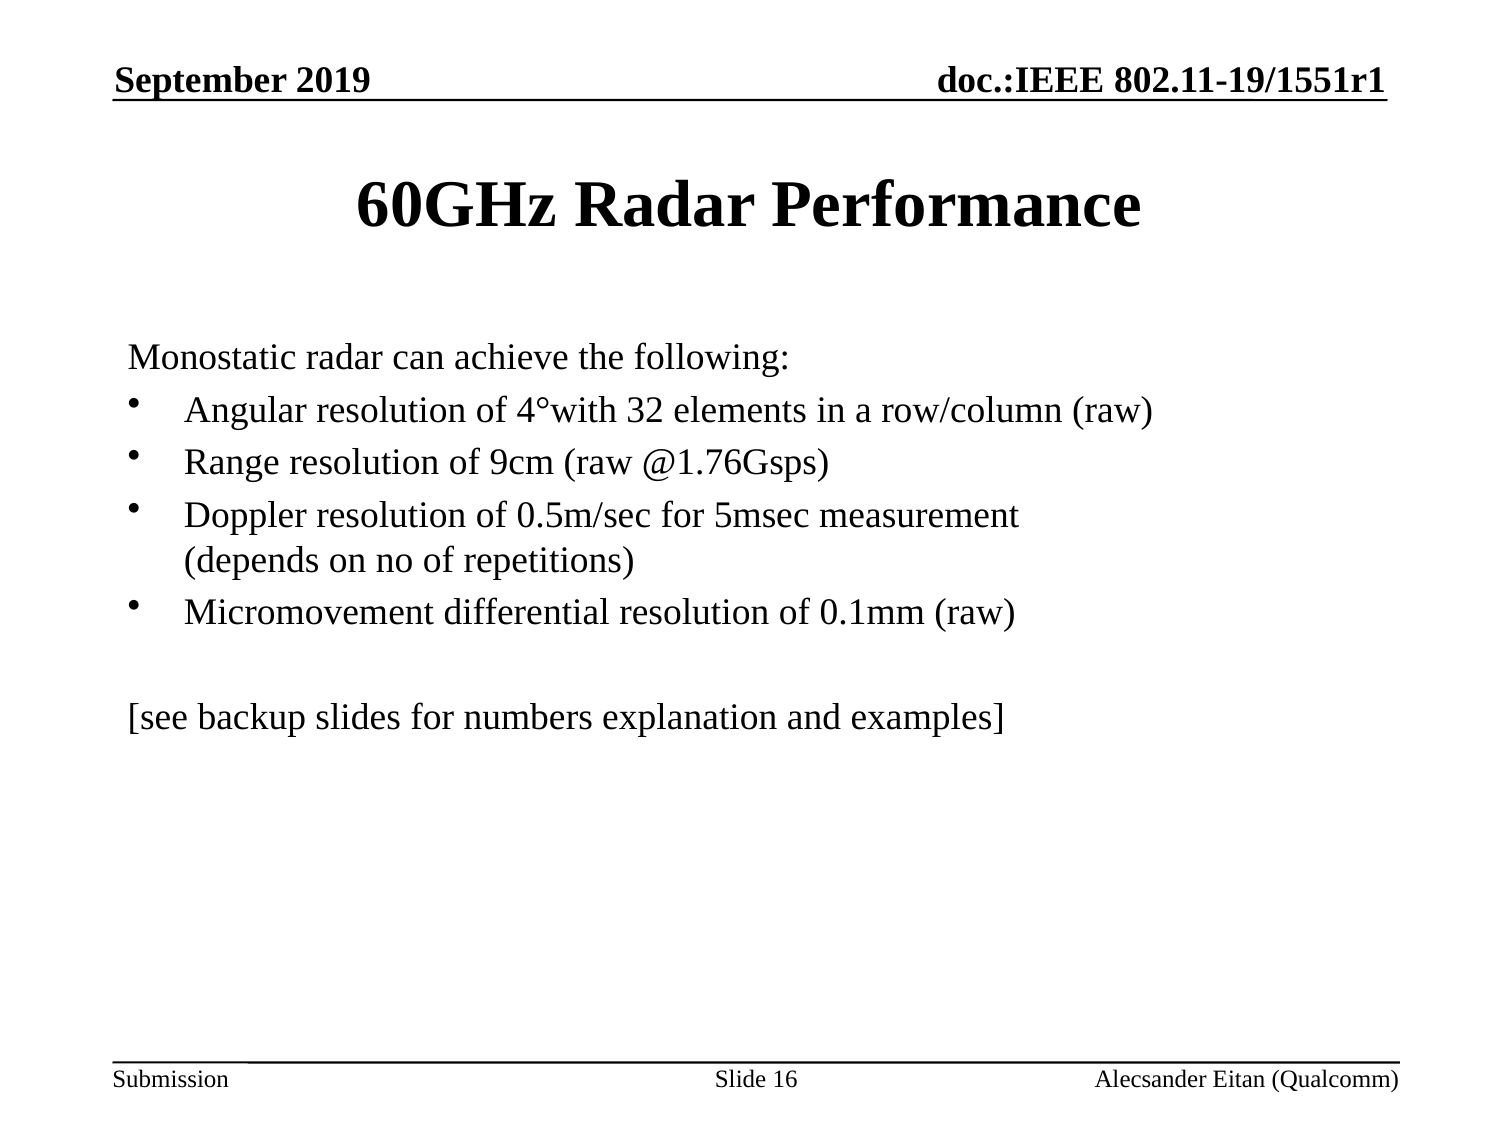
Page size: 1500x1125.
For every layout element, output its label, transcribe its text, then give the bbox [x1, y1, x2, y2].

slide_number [114, 54, 374, 101]
title 60GHz Radar Performance [112, 112, 1388, 288]
slide_number Slide 16 [712, 1061, 800, 1093]
text_box Alecsander Eitan (Qualcomm) [1094, 1062, 1400, 1093]
list Monostatic radar can achieve the following: Angular resolution of 4°with 32 elements in a row/column (raw) Range resolution of 9cm (raw @1.76Gsps) Doppler resolution of 0.5m/sec for 5msec measurement (depends on no of repetitions) Micromovement differential resolution of 0.1mm (raw) [see backup slides for numbers explanation and examples] [112, 324, 1388, 1000]
